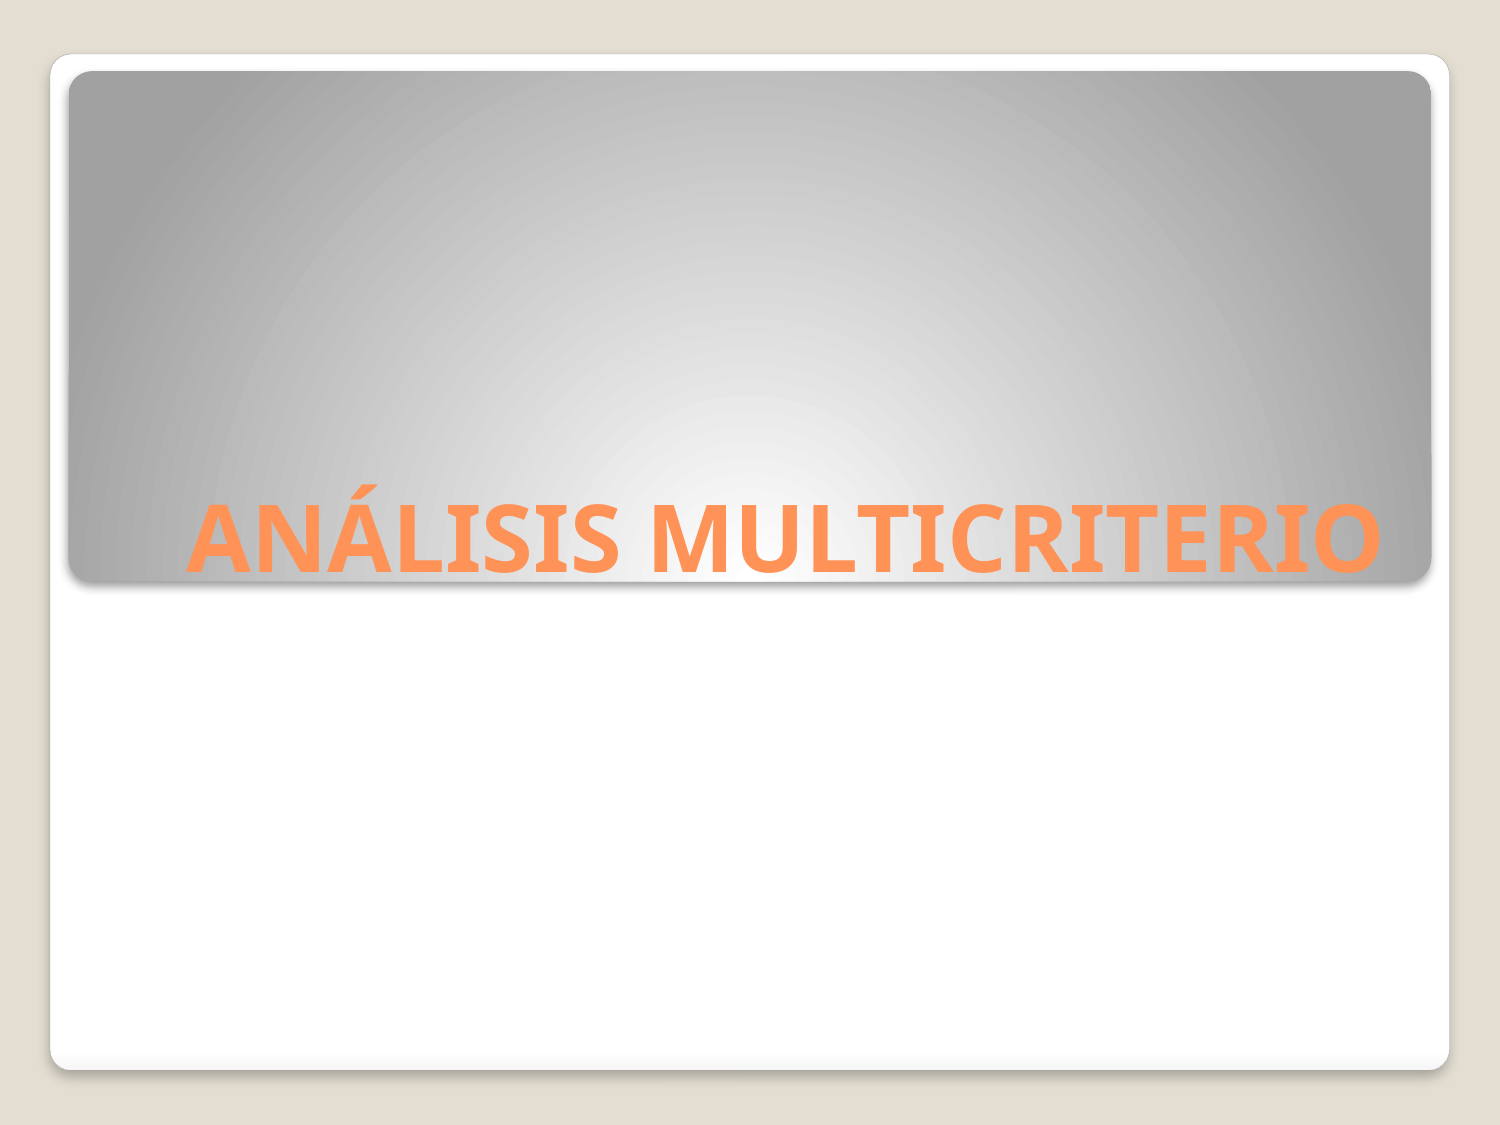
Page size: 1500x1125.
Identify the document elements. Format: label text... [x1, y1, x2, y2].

title ANÁLISIS MULTICRITERIO [118, 298, 1394, 599]
